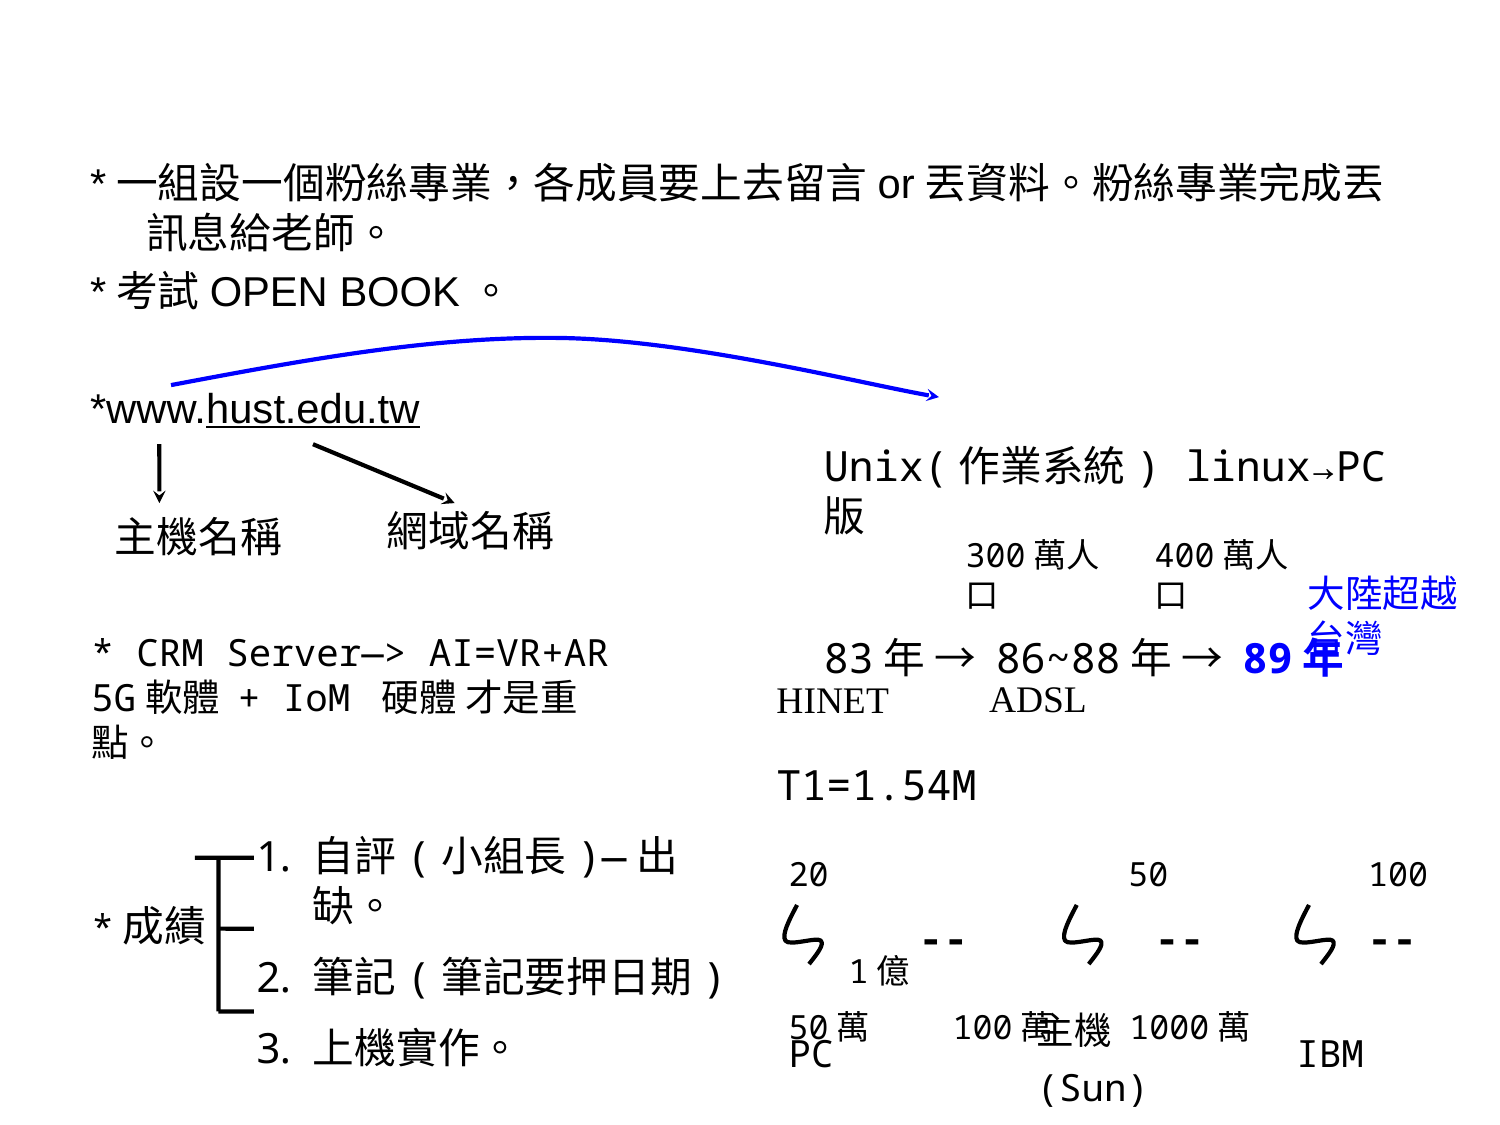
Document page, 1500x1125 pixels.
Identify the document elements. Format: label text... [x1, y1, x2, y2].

text_box ADSL [974, 667, 1140, 728]
text_box HINET [761, 668, 927, 729]
text_box PC [773, 1023, 927, 1083]
text_box 400萬人口 [1139, 527, 1329, 622]
text_box 自評(小組長)—出缺。 筆記(筆記要押日期) 上機實作。 [241, 822, 750, 1079]
text_box 主機 (Sun) [1021, 1054, 1176, 1117]
text_box 20 50 100 1億 50萬 100萬 1000萬 [773, 846, 1500, 1054]
text_box -- [903, 904, 1034, 970]
list *一組設一個粉絲專業，各成員要上去留言or丟資料。粉絲專業完成丟訊息給老師。 *考試OPEN BOOK。 *www.hust.edu.tw [74, 148, 1426, 1006]
text_box T1=1.54M [761, 751, 1329, 817]
text_box [171, 337, 939, 402]
text_box -- [1352, 904, 1483, 970]
text_box 大陸超越台灣 [1293, 562, 1483, 668]
text_box Unix(作業系統) linux→PC版 83年 → 86~88年 → 89年 [809, 432, 1412, 689]
text_box * CRM Server—> AI=VR+AR 5G軟體 + IoM 硬體 才是重點。 *成績 [76, 621, 656, 958]
text_box [153, 490, 166, 503]
text_box [1296, 904, 1334, 965]
text_box -- [1139, 904, 1270, 970]
text_box IBM [1281, 1023, 1436, 1083]
text_box 300萬人口 [950, 527, 1139, 622]
text_box 主機名稱 [100, 503, 301, 568]
text_box [1064, 904, 1102, 965]
text_box [784, 904, 822, 965]
text_box 網域名稱 [372, 497, 573, 562]
